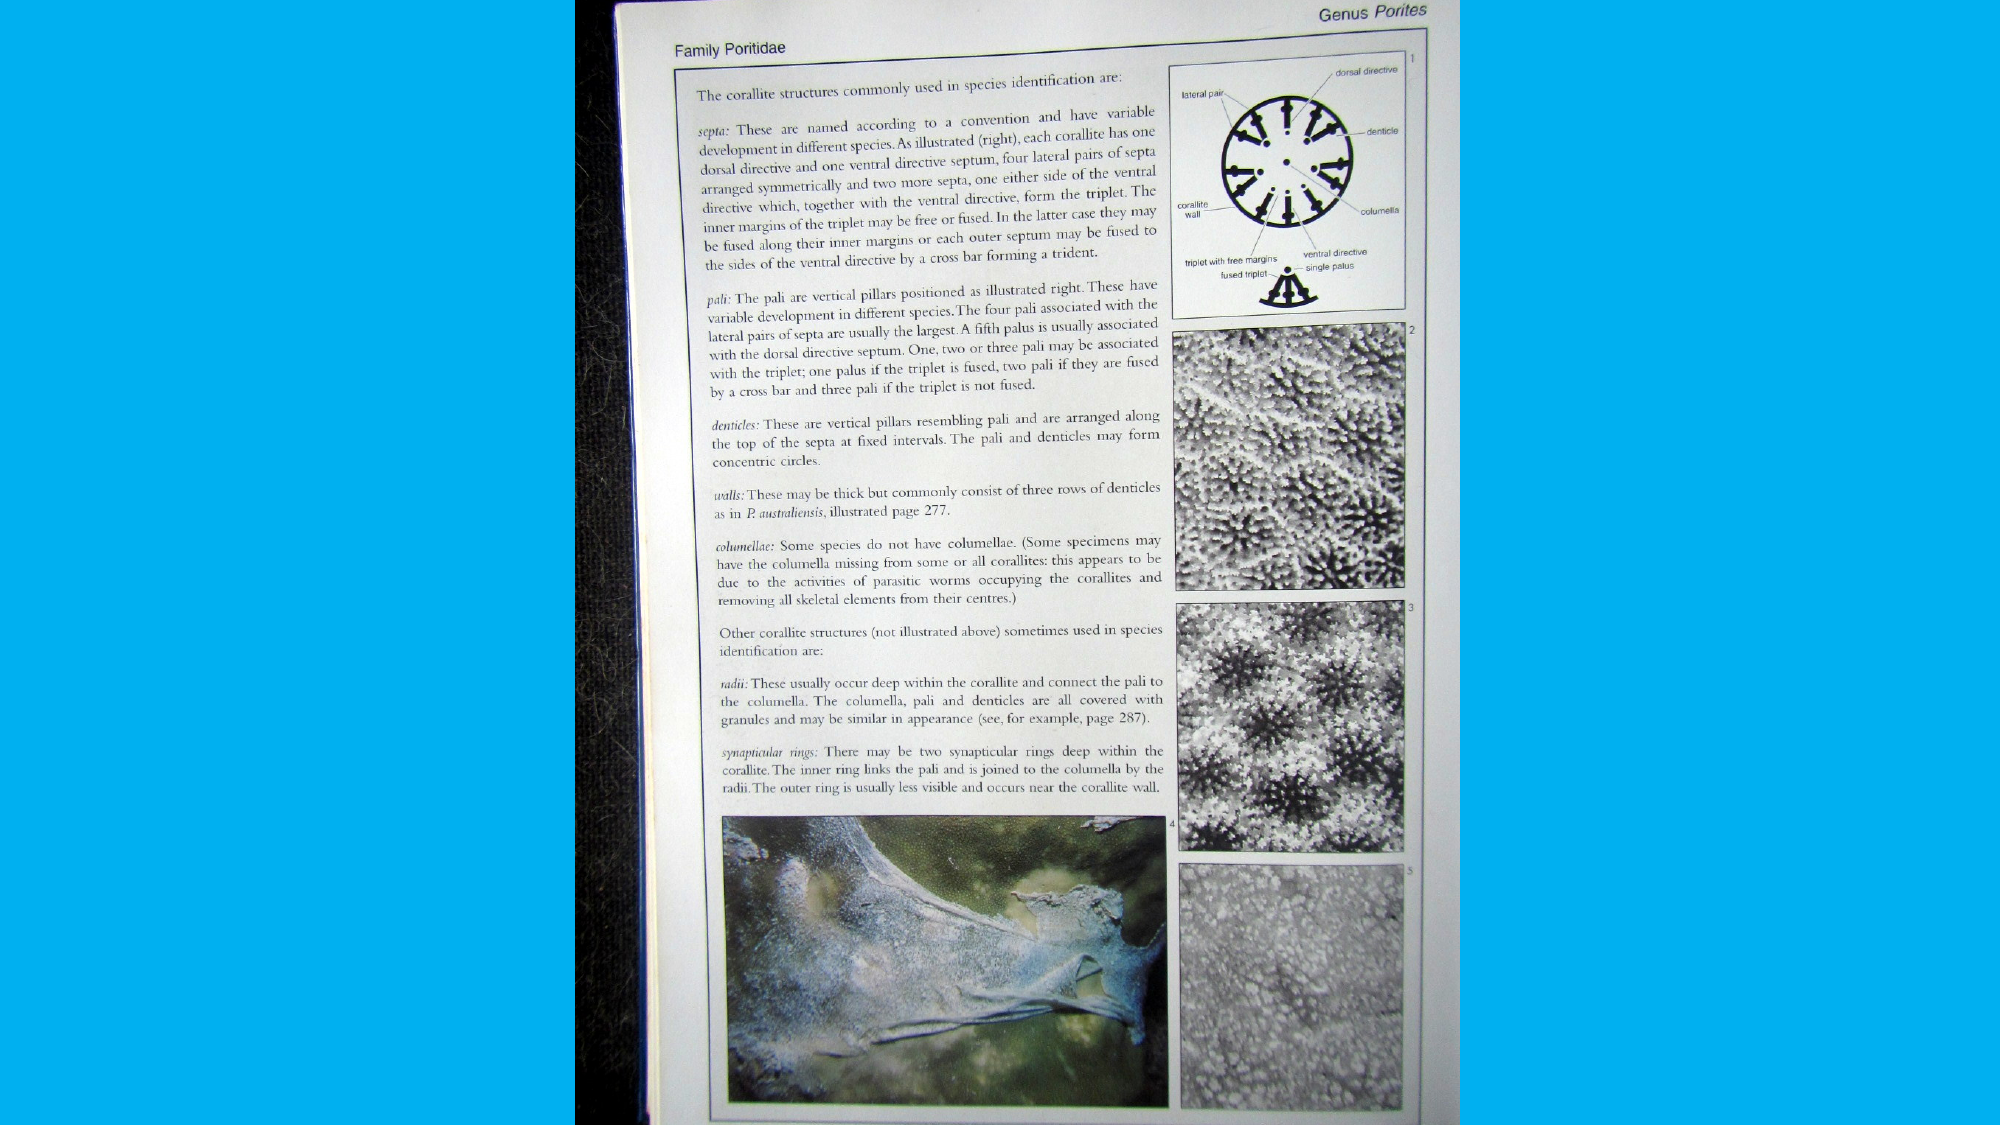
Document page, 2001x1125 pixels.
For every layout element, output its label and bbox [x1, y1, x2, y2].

list [575, 0, 1460, 1125]
